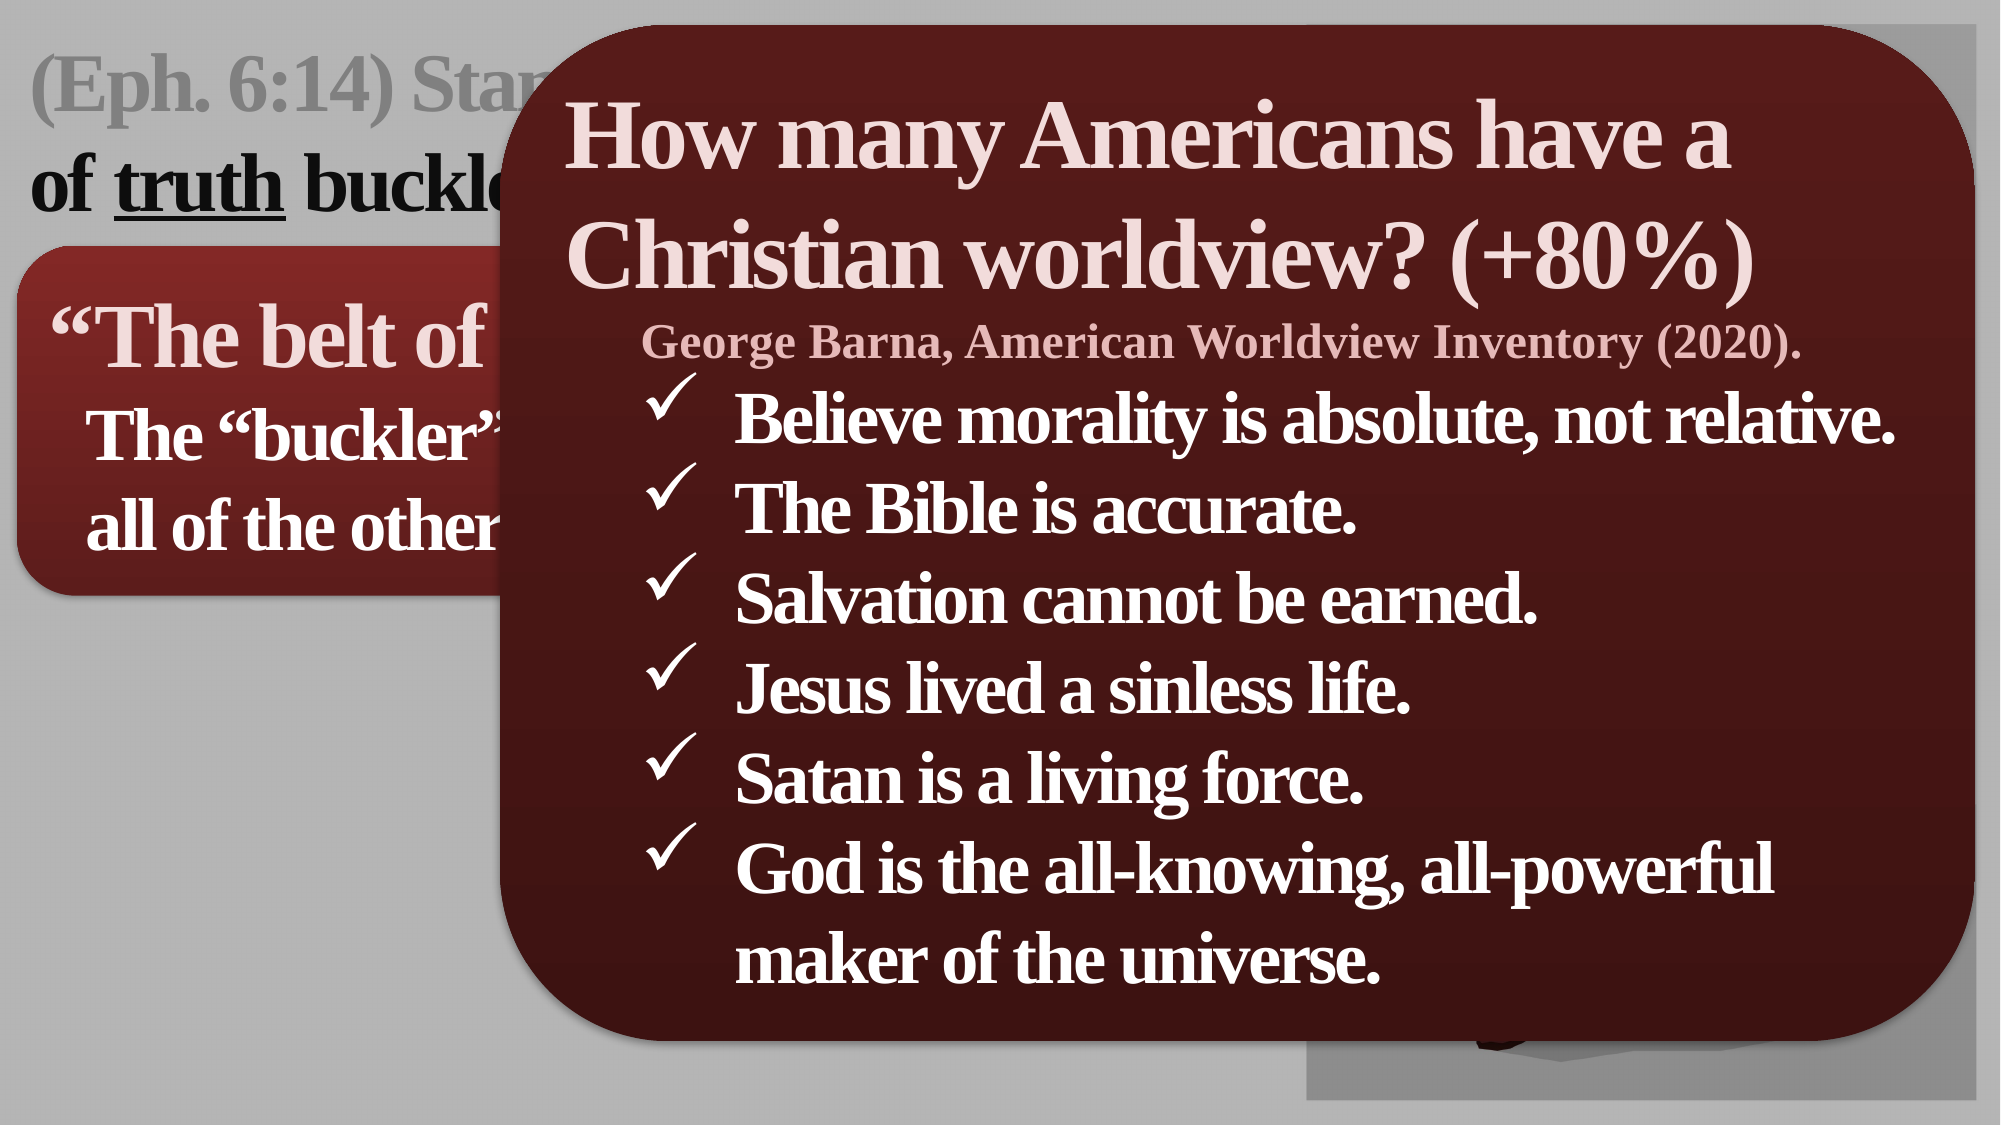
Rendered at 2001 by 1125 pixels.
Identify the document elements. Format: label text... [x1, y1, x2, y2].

picture [0, 0, 2001, 1125]
text_box “The belt of truth.” The “buckler” or “belt” held all of the other armor together. [14, 243, 492, 598]
text_box (Eph. 6:14) Stand firm with the belt of truth buckled around your waist, with the breastplate of righteousness in place. [14, 21, 1275, 285]
text_box How many Americans have a Christian worldview? (+80%) George Barna, American Worldview Inventory (2020). Believe morality is absolute, not relative. The Bible is accurate. Salvation cannot be earned. Jesus lived a sinless life. Satan is a living force. God is the all-knowing, all-powerful maker of the universe. [497, 22, 1978, 1044]
